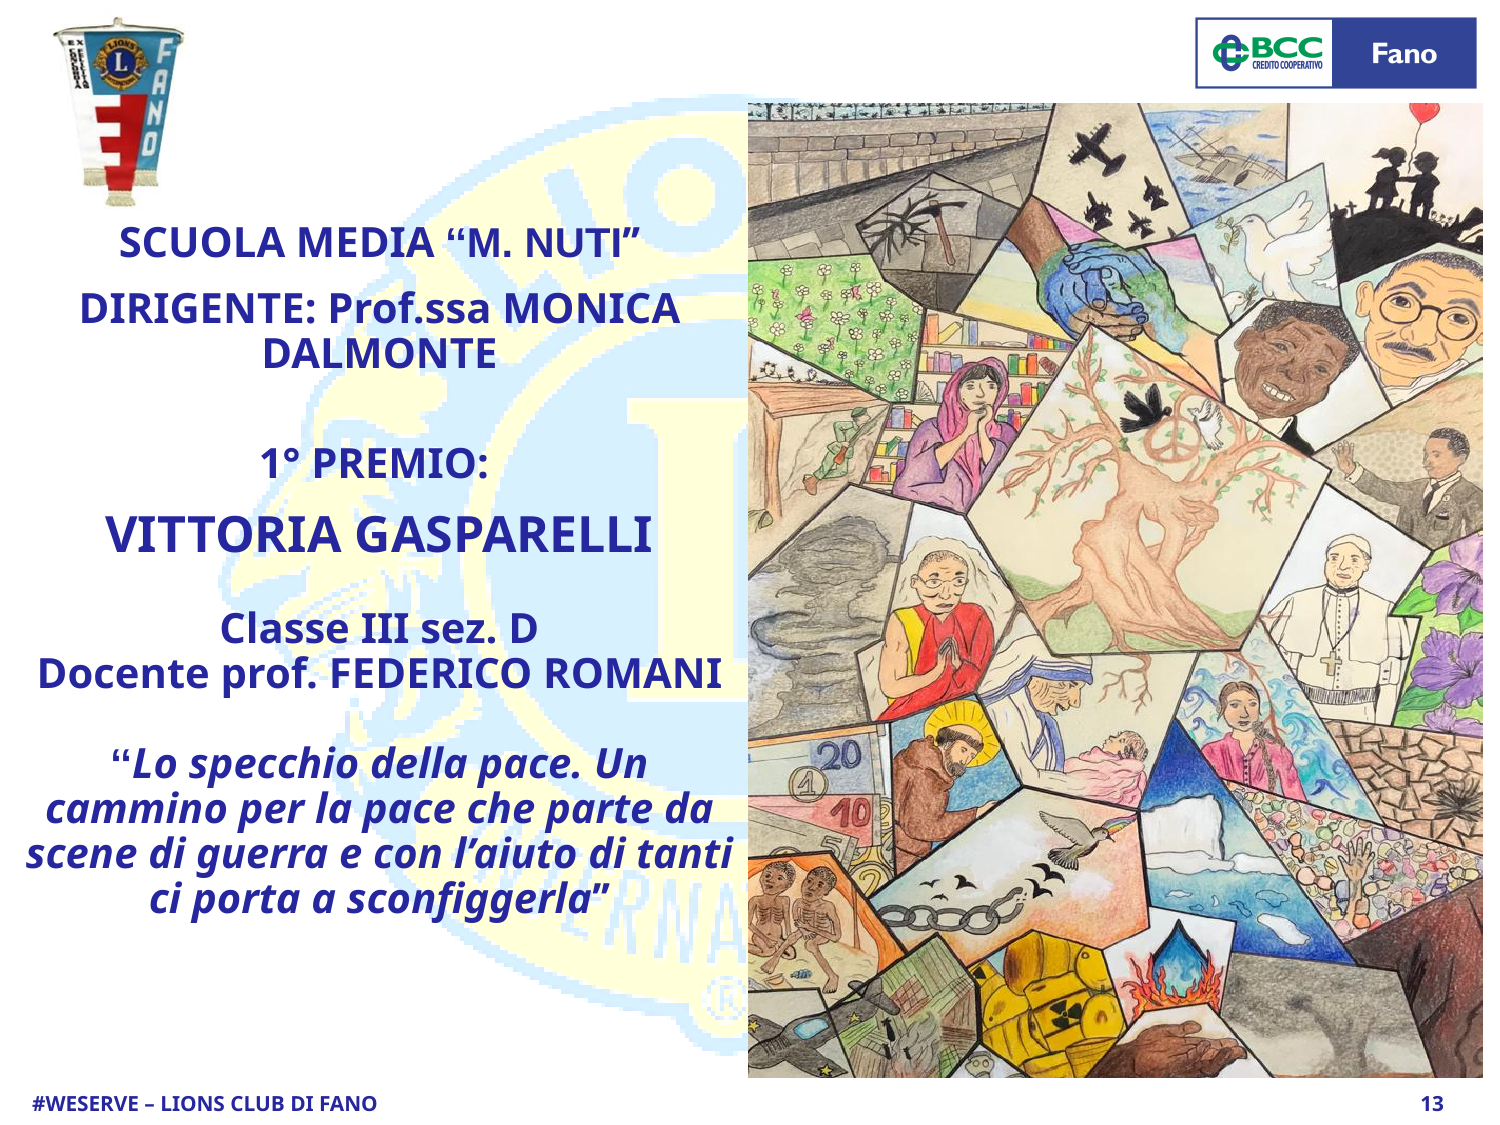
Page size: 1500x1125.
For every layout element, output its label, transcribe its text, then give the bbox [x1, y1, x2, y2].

picture [17, 9, 219, 210]
footer #WESERVE – LIONS CLUB DI FANO [17, 1087, 524, 1122]
slide_number 13 [1121, 1087, 1459, 1123]
picture [748, 103, 1483, 1078]
picture [1195, 17, 1477, 89]
list SCUOLA MEDIA ‘‘M. NUTI’’ DIRIGENTE: Prof.ssa MONICA DALMONTE 1° PREMIO: VITTORIA GASPARELLI Classe III sez. D Docente prof. FEDERICO ROMANI ‘‘Lo specchio della pace. Un cammino per la pace che parte da scene di guerra e con l’aiuto di tanti ci porta a sconfiggerla’’ [10, 213, 749, 1089]
